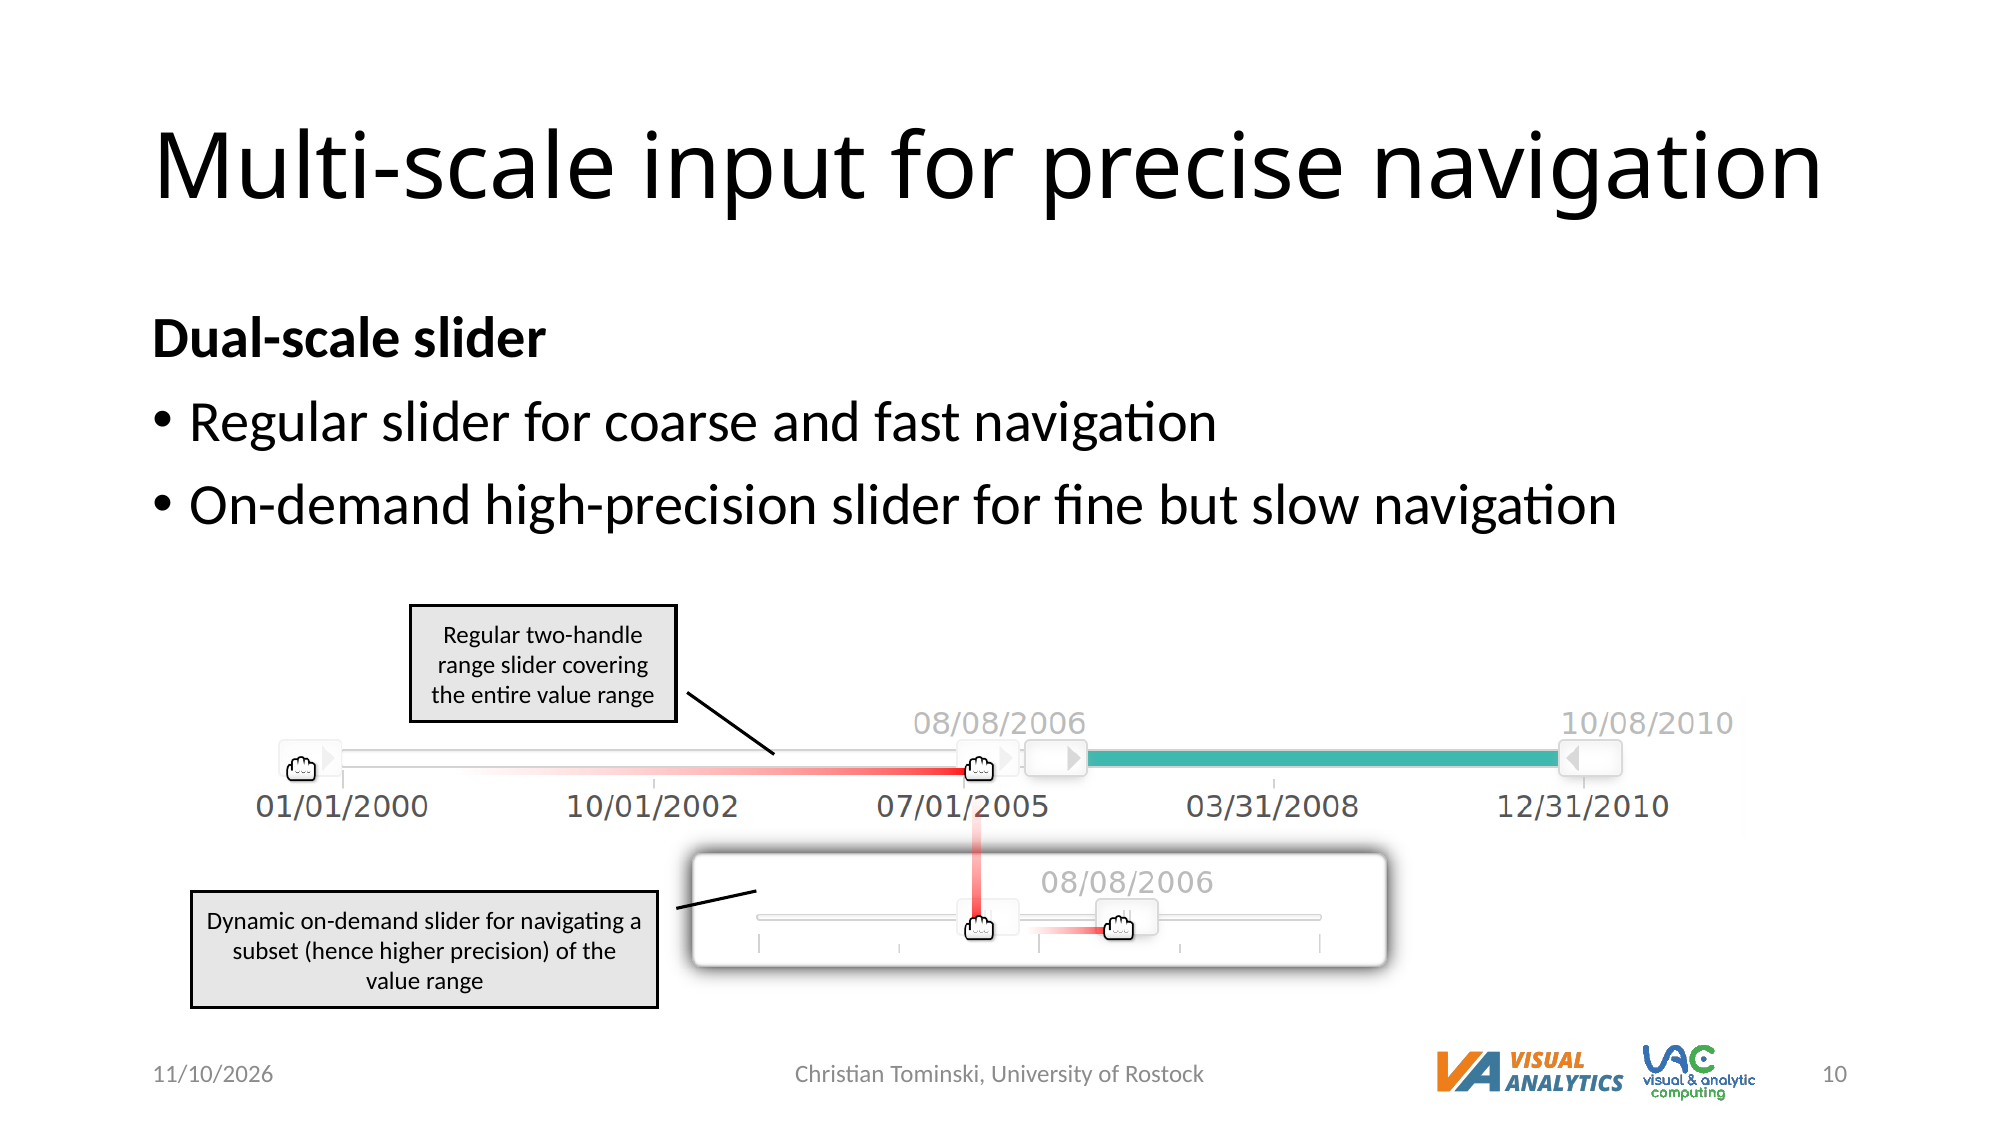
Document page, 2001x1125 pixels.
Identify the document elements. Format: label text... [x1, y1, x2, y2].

footer Christian Tominski, University of Rostock [662, 1042, 1338, 1103]
picture [240, 663, 1760, 1004]
slide_number 10 [1412, 1042, 1863, 1103]
text_box Dynamic on-demand slider for navigating a subset (hence higher precision) of the value range [191, 891, 658, 1008]
text_box Regular two-handle range slider covering the entire value range [410, 605, 677, 663]
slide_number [137, 1042, 588, 1103]
list Dual-scale slider Regular slider for coarse and fast navigation On-demand high-precision slider for fine but slow navigation [137, 299, 1970, 1014]
title Multi-scale input for precise navigation [137, 59, 1863, 278]
